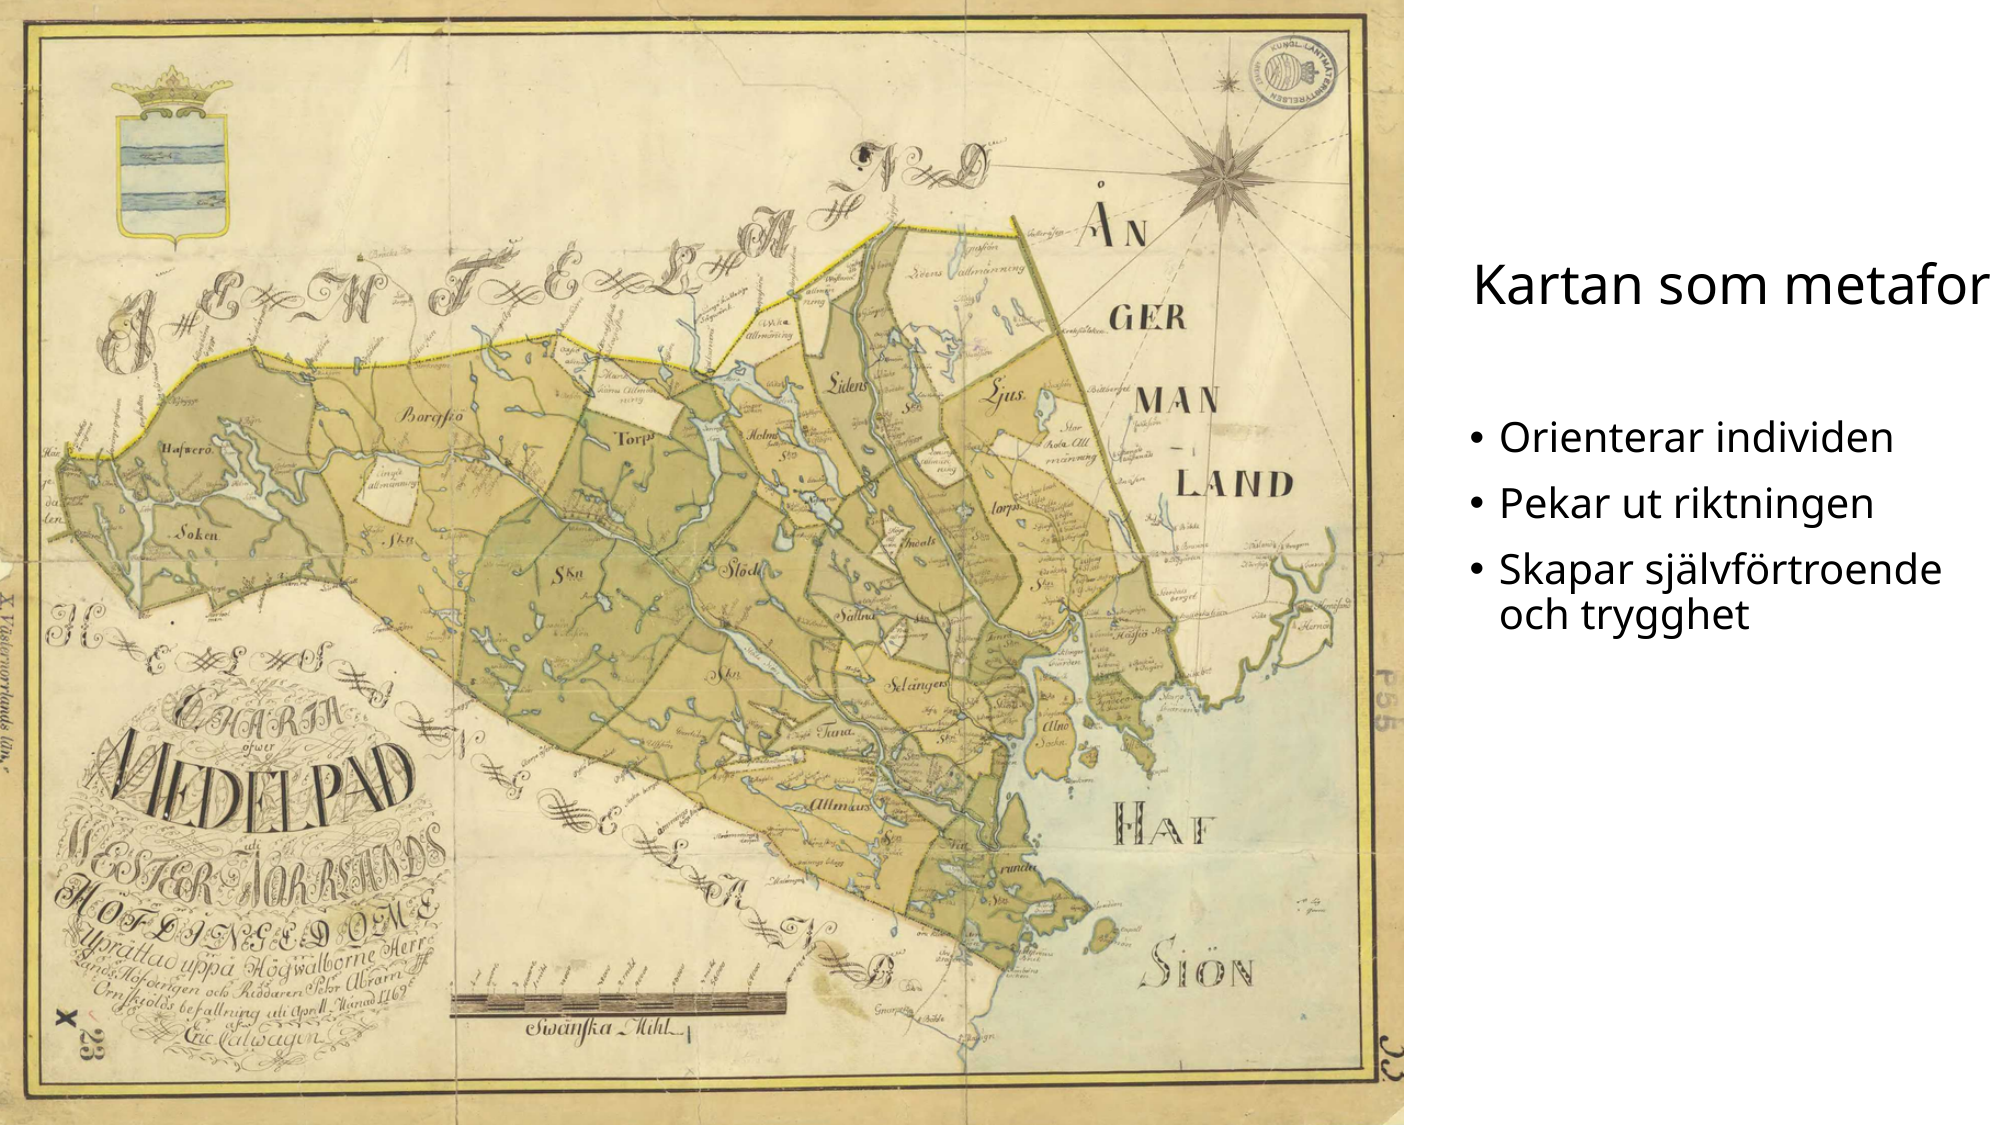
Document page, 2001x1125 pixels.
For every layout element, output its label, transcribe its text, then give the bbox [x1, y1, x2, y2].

list Orienterar individen Pekar ut riktningen Skapar självförtroende och trygghet [1454, 409, 1975, 869]
title Kartan som metafor [1457, 219, 2000, 355]
picture [0, 0, 1404, 1125]
